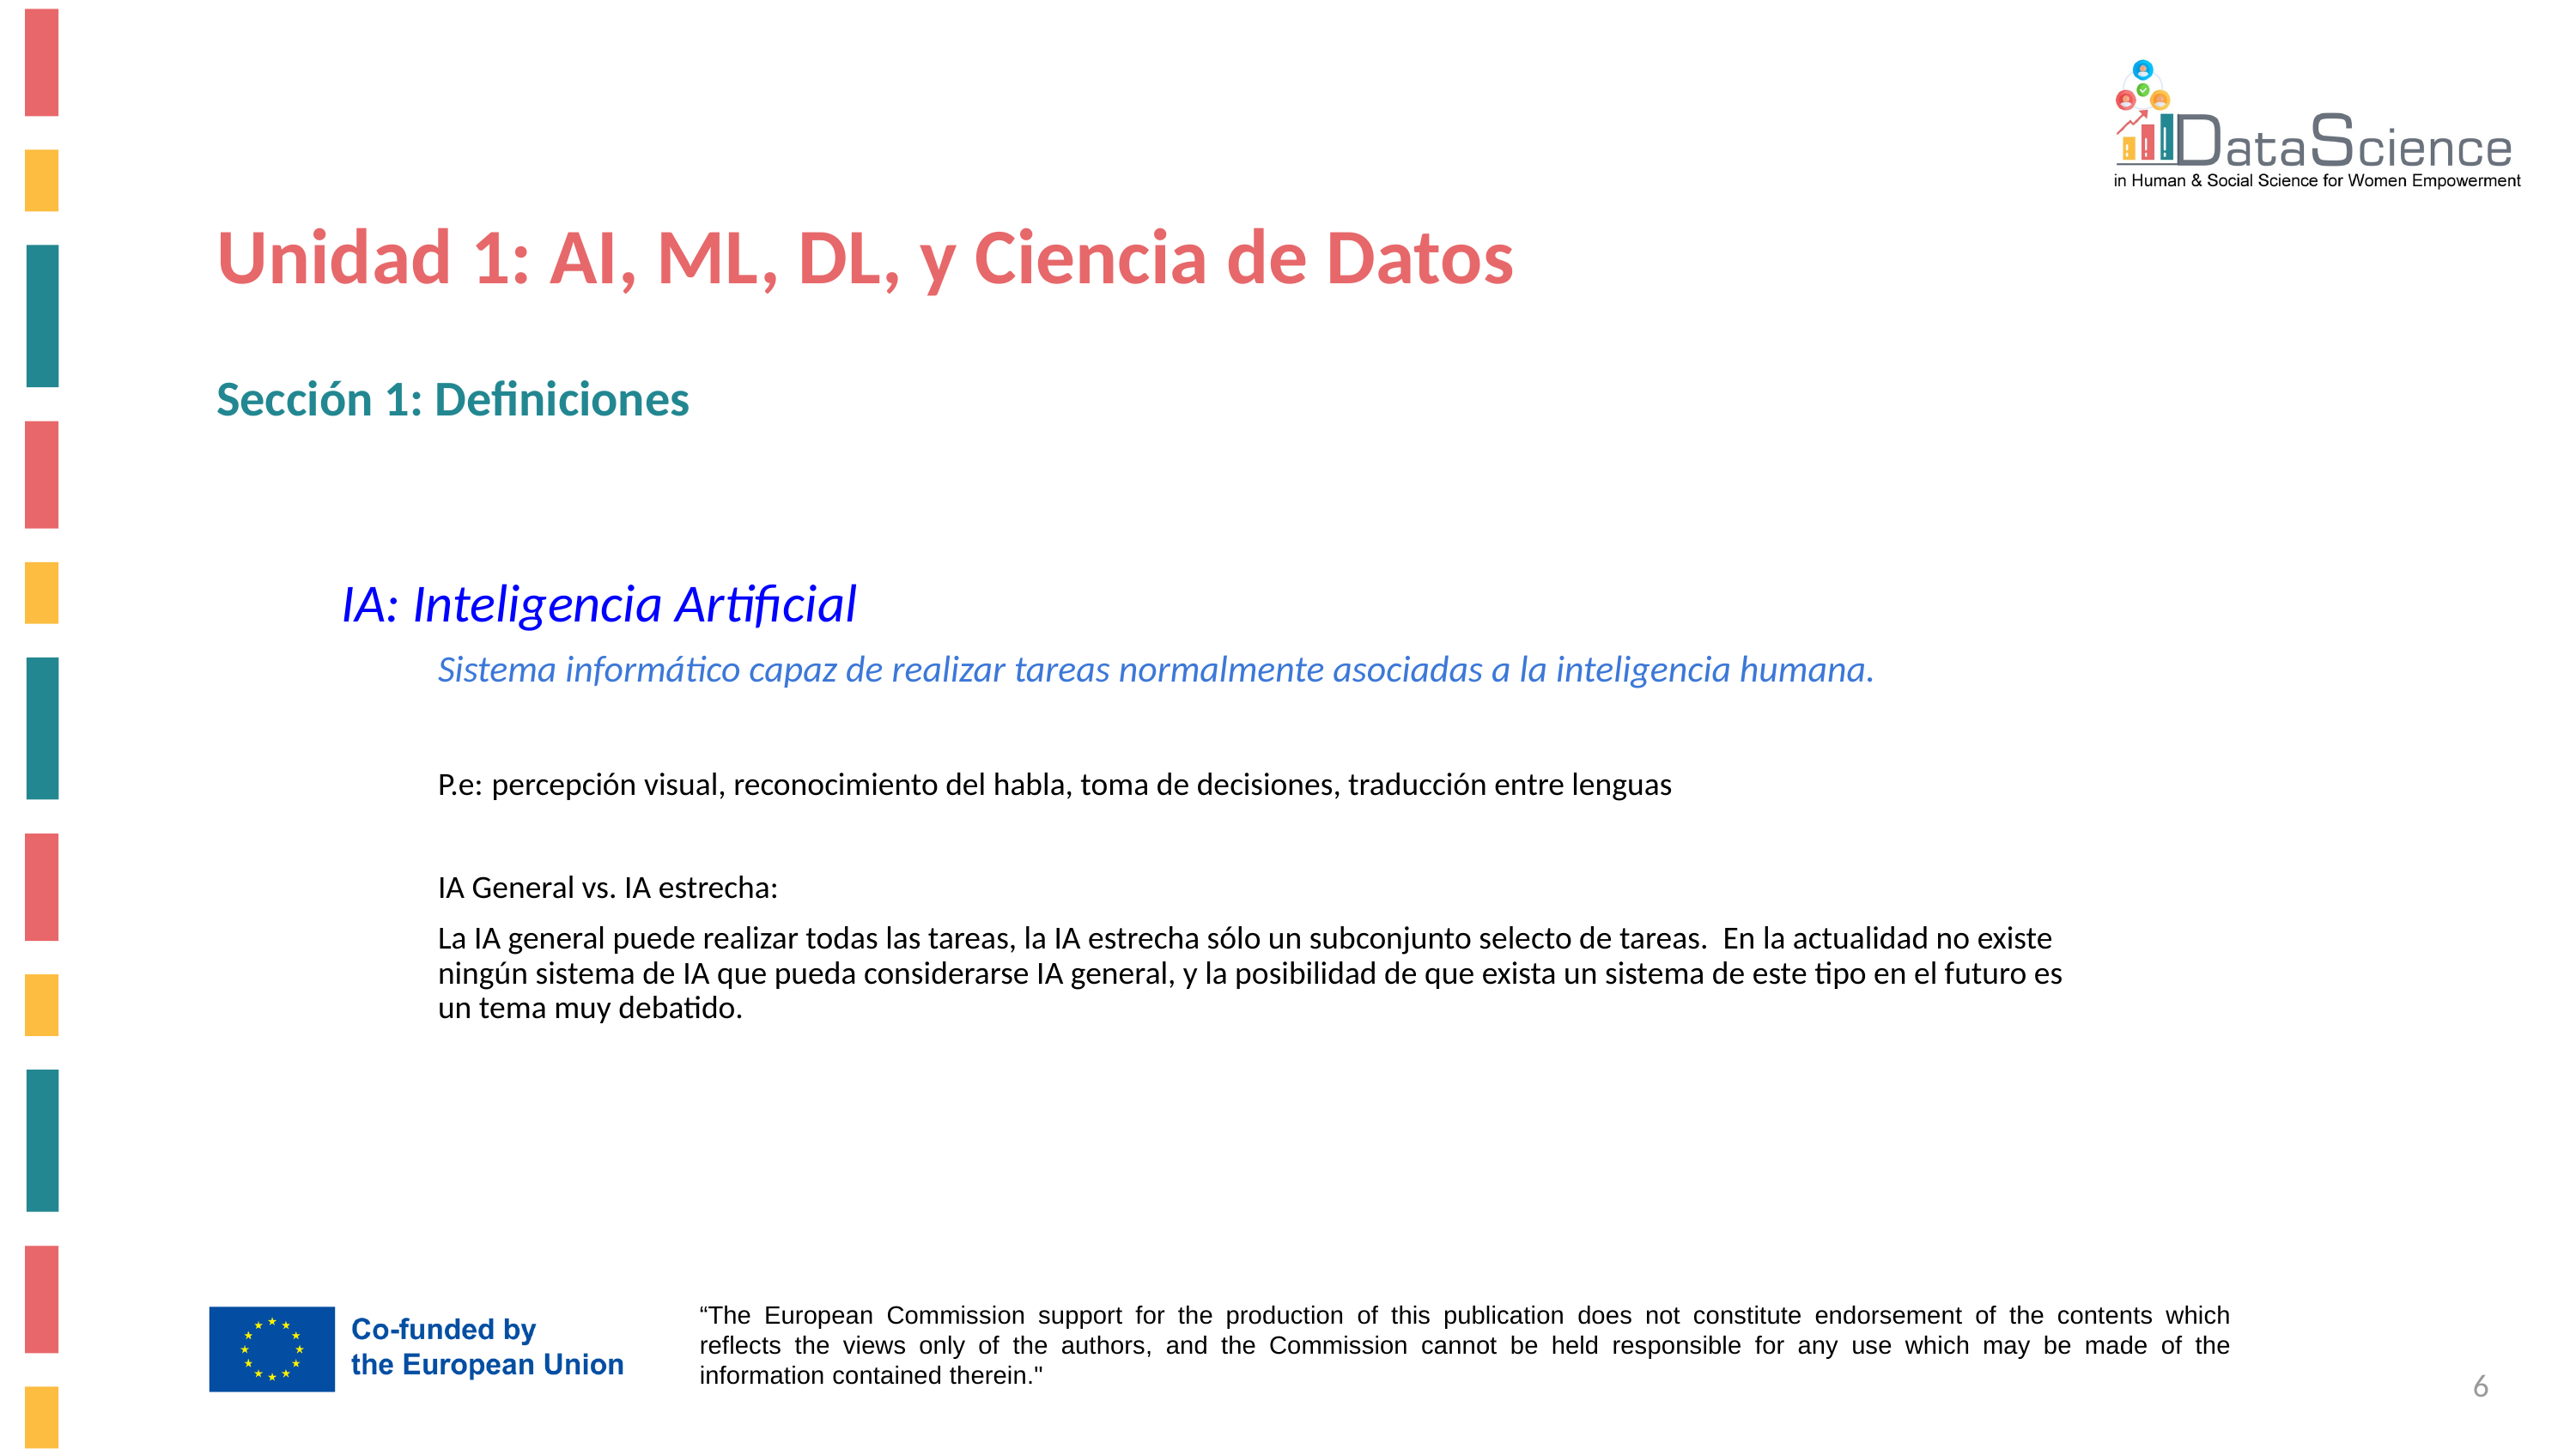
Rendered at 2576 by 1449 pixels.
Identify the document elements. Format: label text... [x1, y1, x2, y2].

list IA: Inteligencia Artificial Sistema informático capaz de realizar tareas normalmente asociadas a la inteligencia humana. P.e: percepción visual, reconocimiento del habla, toma de decisiones, traducción entre lenguas IA General vs. IA estrecha: La IA general puede realizar todas las tareas, la IA estrecha sólo un subconjunto selecto de tareas. En la actualidad no existe ningún sistema de IA que pueda considerarse IA general, y la posibilidad de que exista un sistema de este tipo en el futuro es un tema muy debatido. [322, 485, 2093, 1154]
picture [2114, 58, 2522, 191]
text_box Sección 1: Definiciones [204, 359, 1619, 433]
text_box Unidad 1: AI, ML, DL, y Ciencia de Datos [204, 198, 1619, 306]
picture [204, 1301, 655, 1397]
